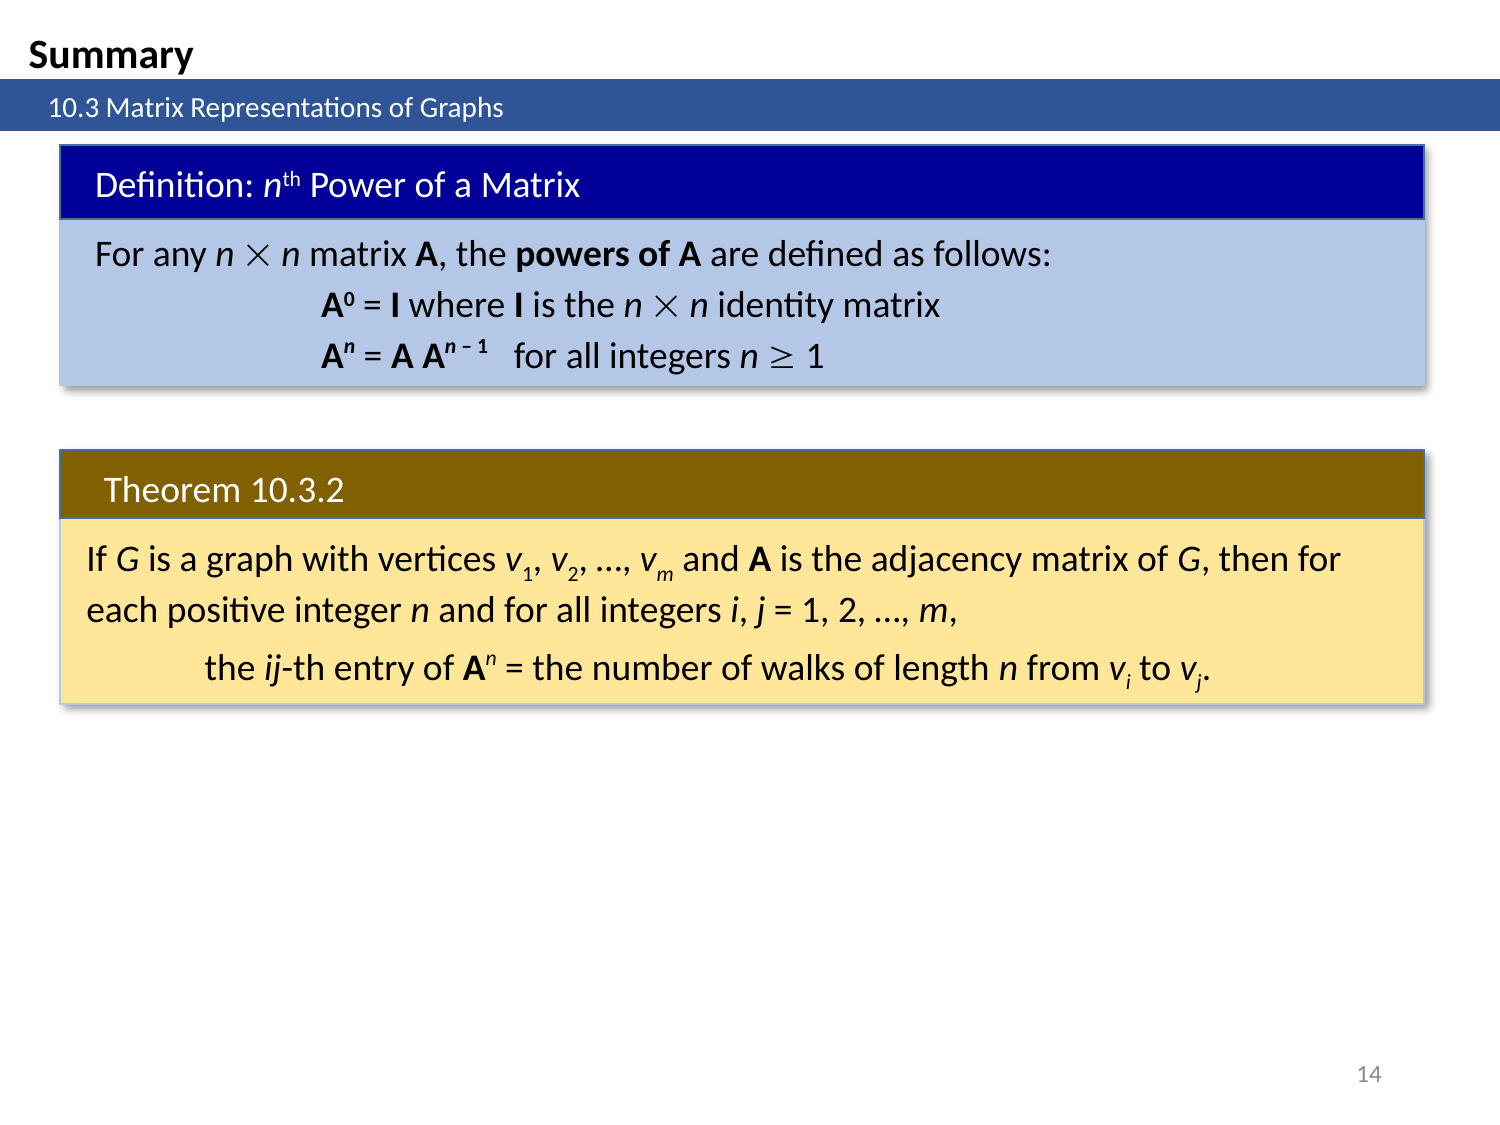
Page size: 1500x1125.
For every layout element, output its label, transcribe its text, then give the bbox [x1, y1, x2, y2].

slide_number 14 [1059, 1042, 1397, 1103]
text_box 10.3 Matrix Representations of Graphs [0, 81, 1500, 131]
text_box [60, 450, 1425, 705]
text_box Summary [13, 19, 418, 84]
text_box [60, 145, 1424, 386]
